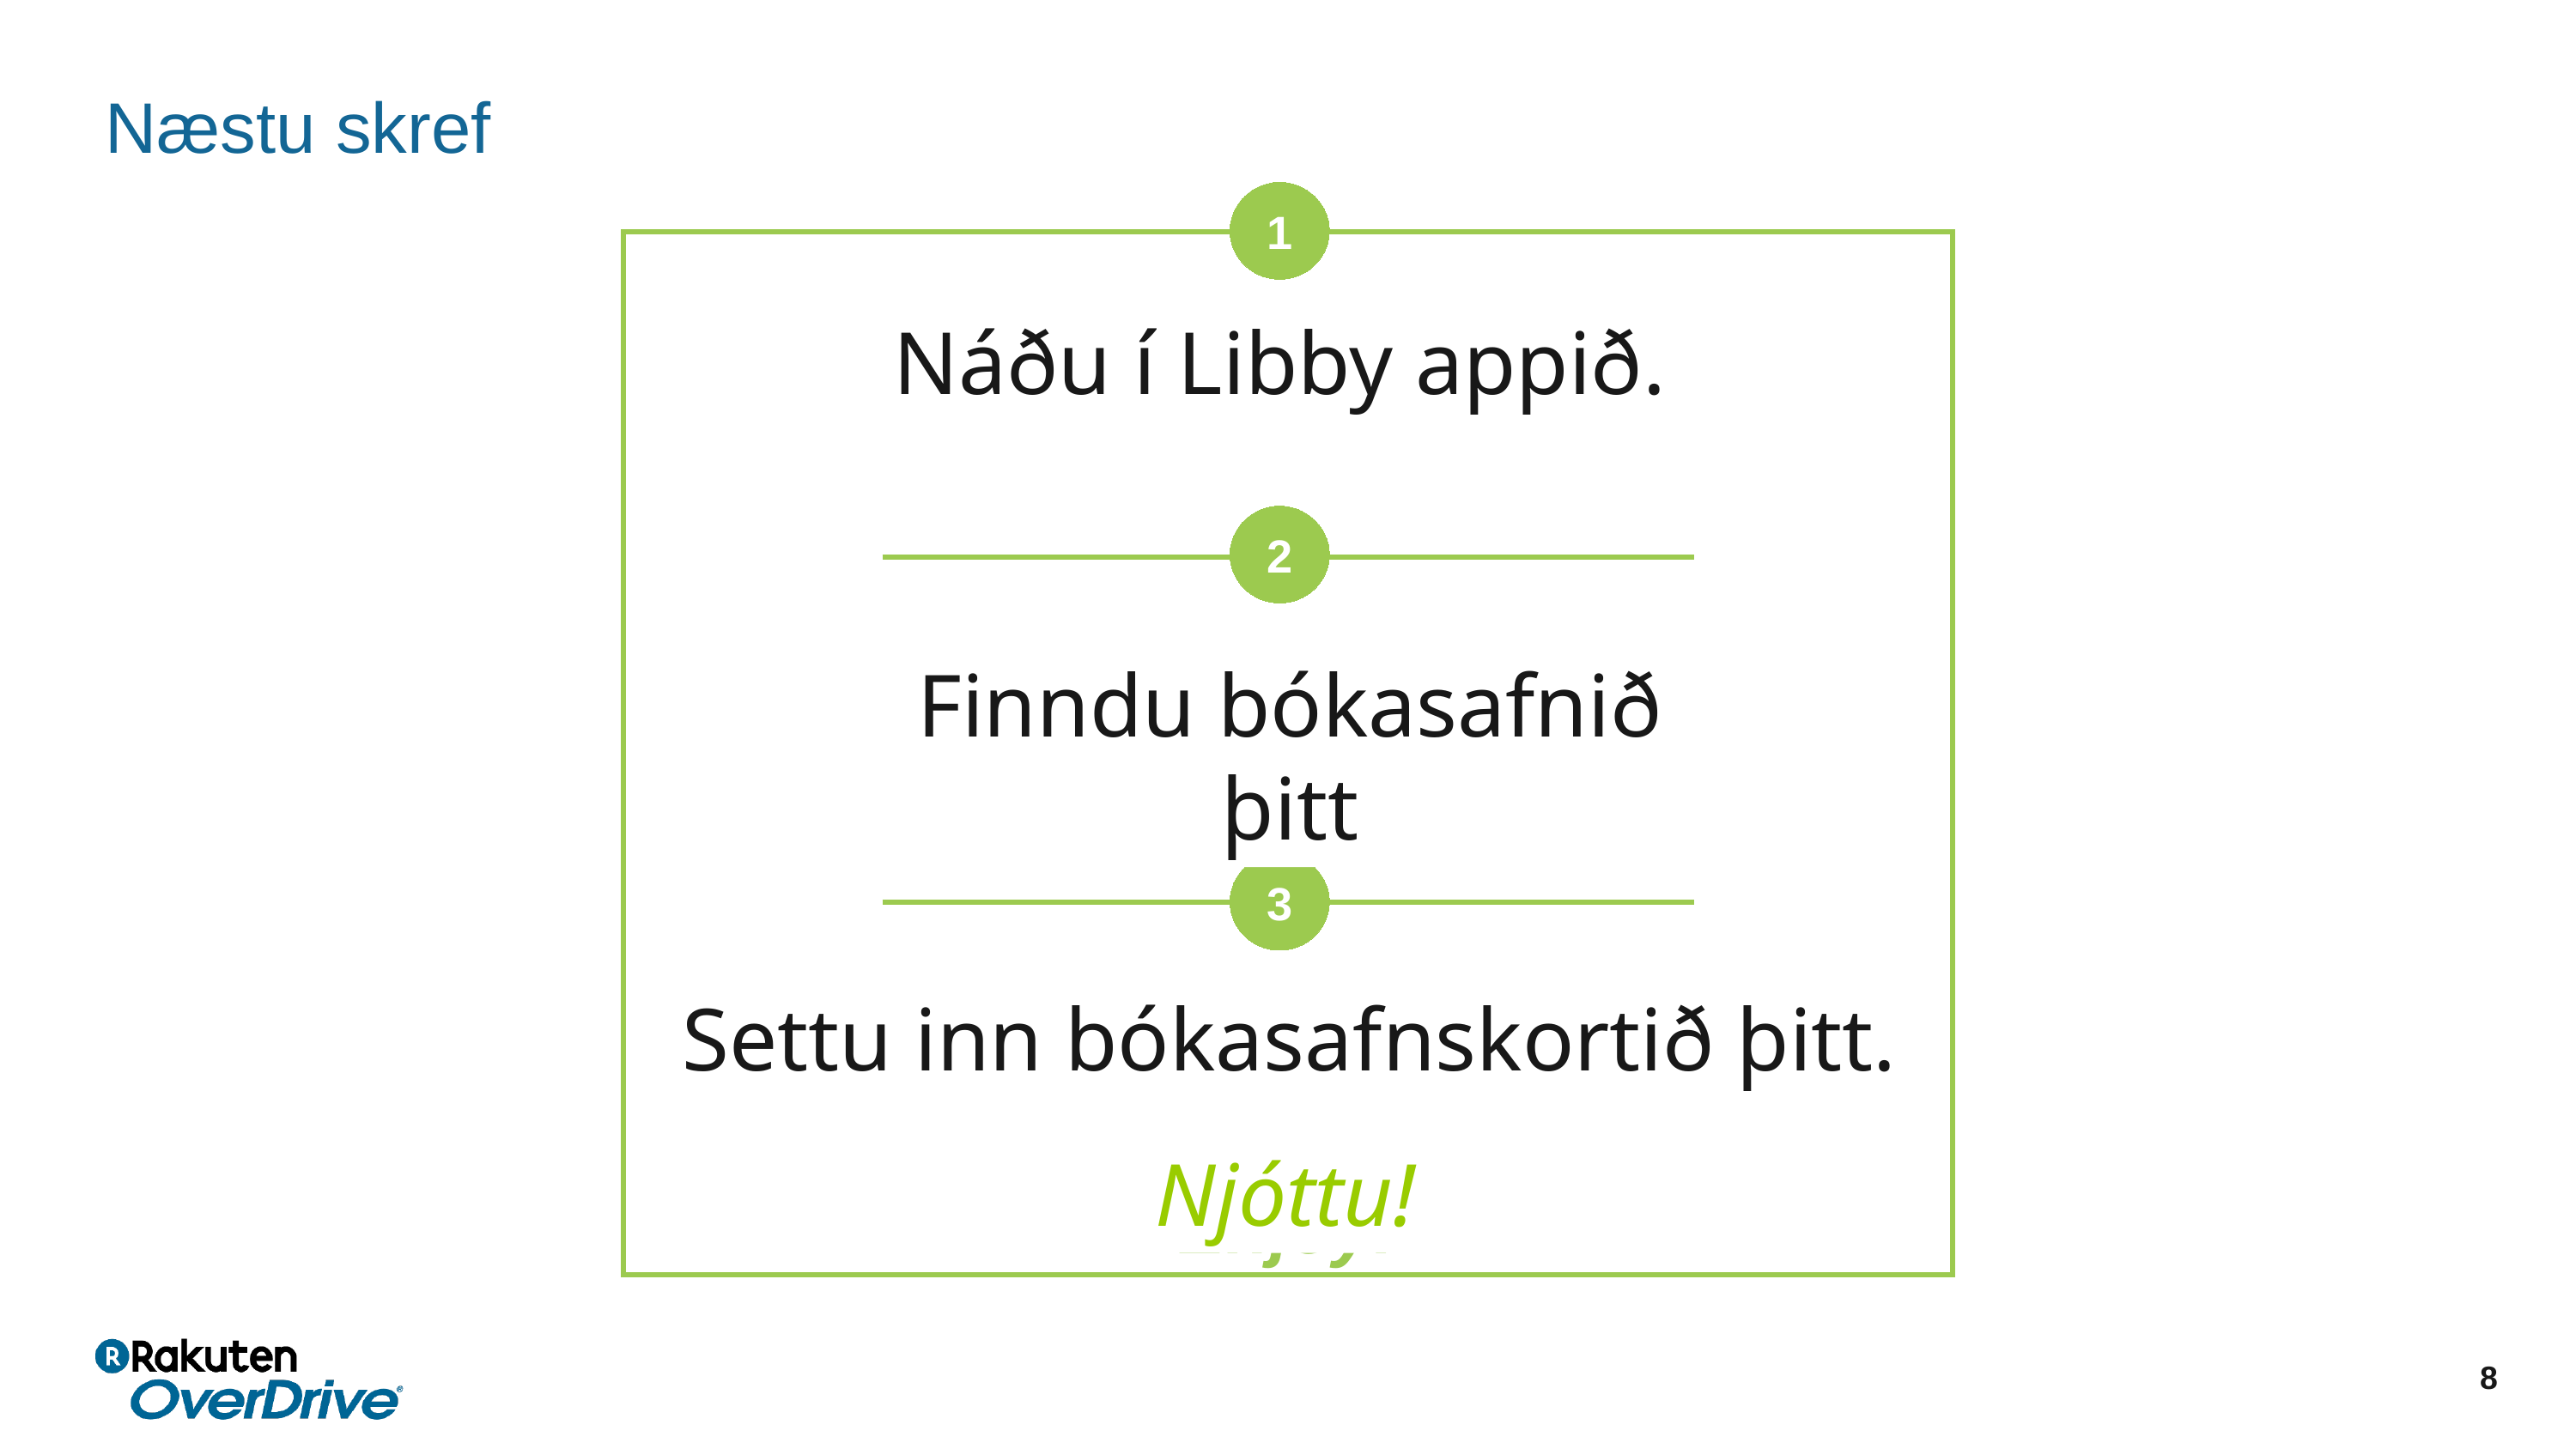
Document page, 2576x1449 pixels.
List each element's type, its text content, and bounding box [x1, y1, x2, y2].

text_box Njóttu! [641, 1130, 1930, 1253]
text_box Náðu í Libby appið. [850, 299, 1710, 422]
text_box 3 [1230, 902, 1330, 950]
title Næstu skref [94, 67, 2486, 183]
text_box 2 [1230, 557, 1330, 603]
text_box Settu inn bókasafnskortið þitt. [669, 974, 1911, 1098]
picture [63, 1307, 434, 1449]
text_box Finndu bókasafnið þitt [834, 640, 1746, 868]
text_box 1 [1230, 182, 1330, 232]
text_box 3 [1230, 868, 1330, 901]
text_box 2 [1230, 506, 1330, 556]
text_box 1 [1230, 233, 1330, 280]
text_box Download the Libby app. Find your library. Enter your library card. Enjoy! [623, 232, 1953, 1275]
